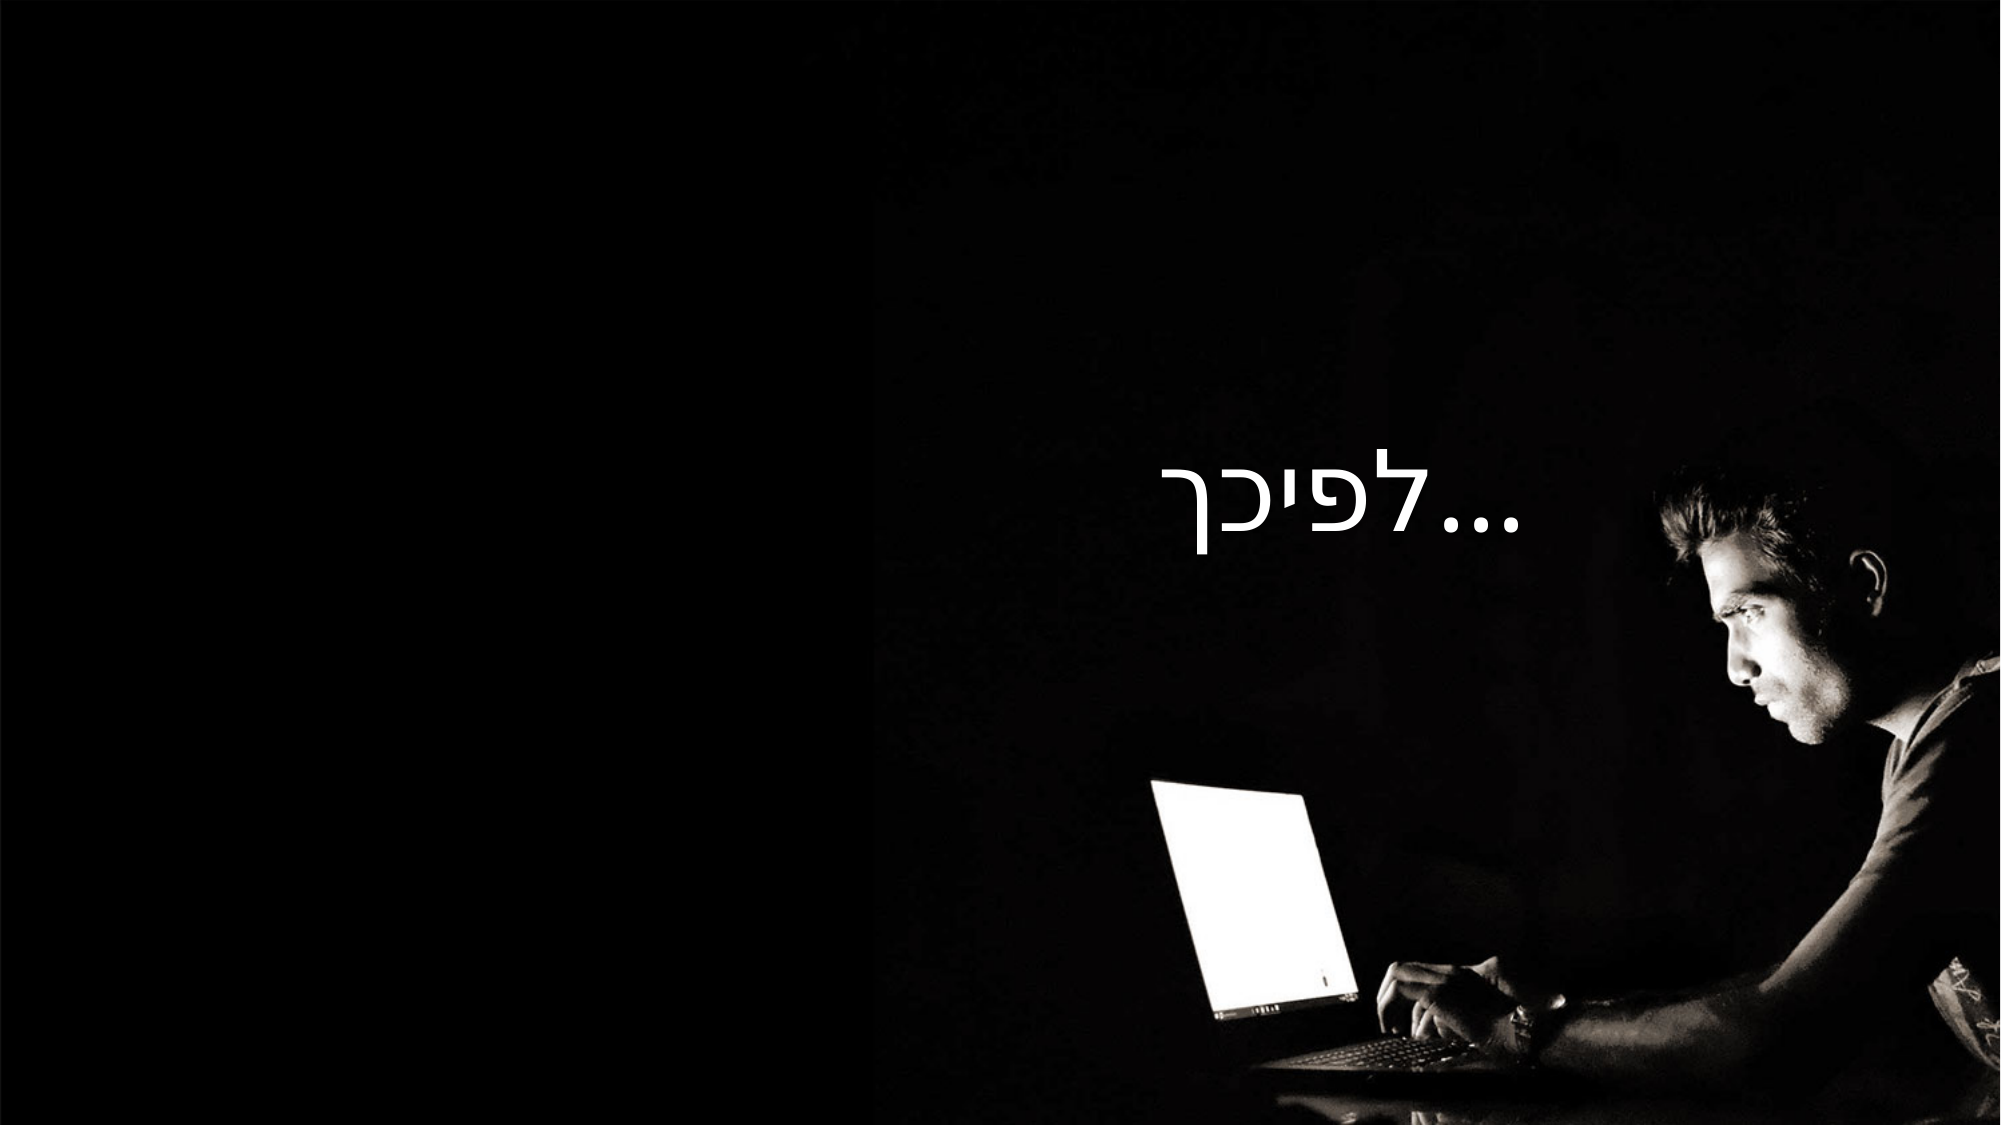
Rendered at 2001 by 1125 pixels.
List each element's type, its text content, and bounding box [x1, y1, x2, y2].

text_box לפיכך... [645, 199, 1543, 790]
picture [0, 0, 2001, 1125]
